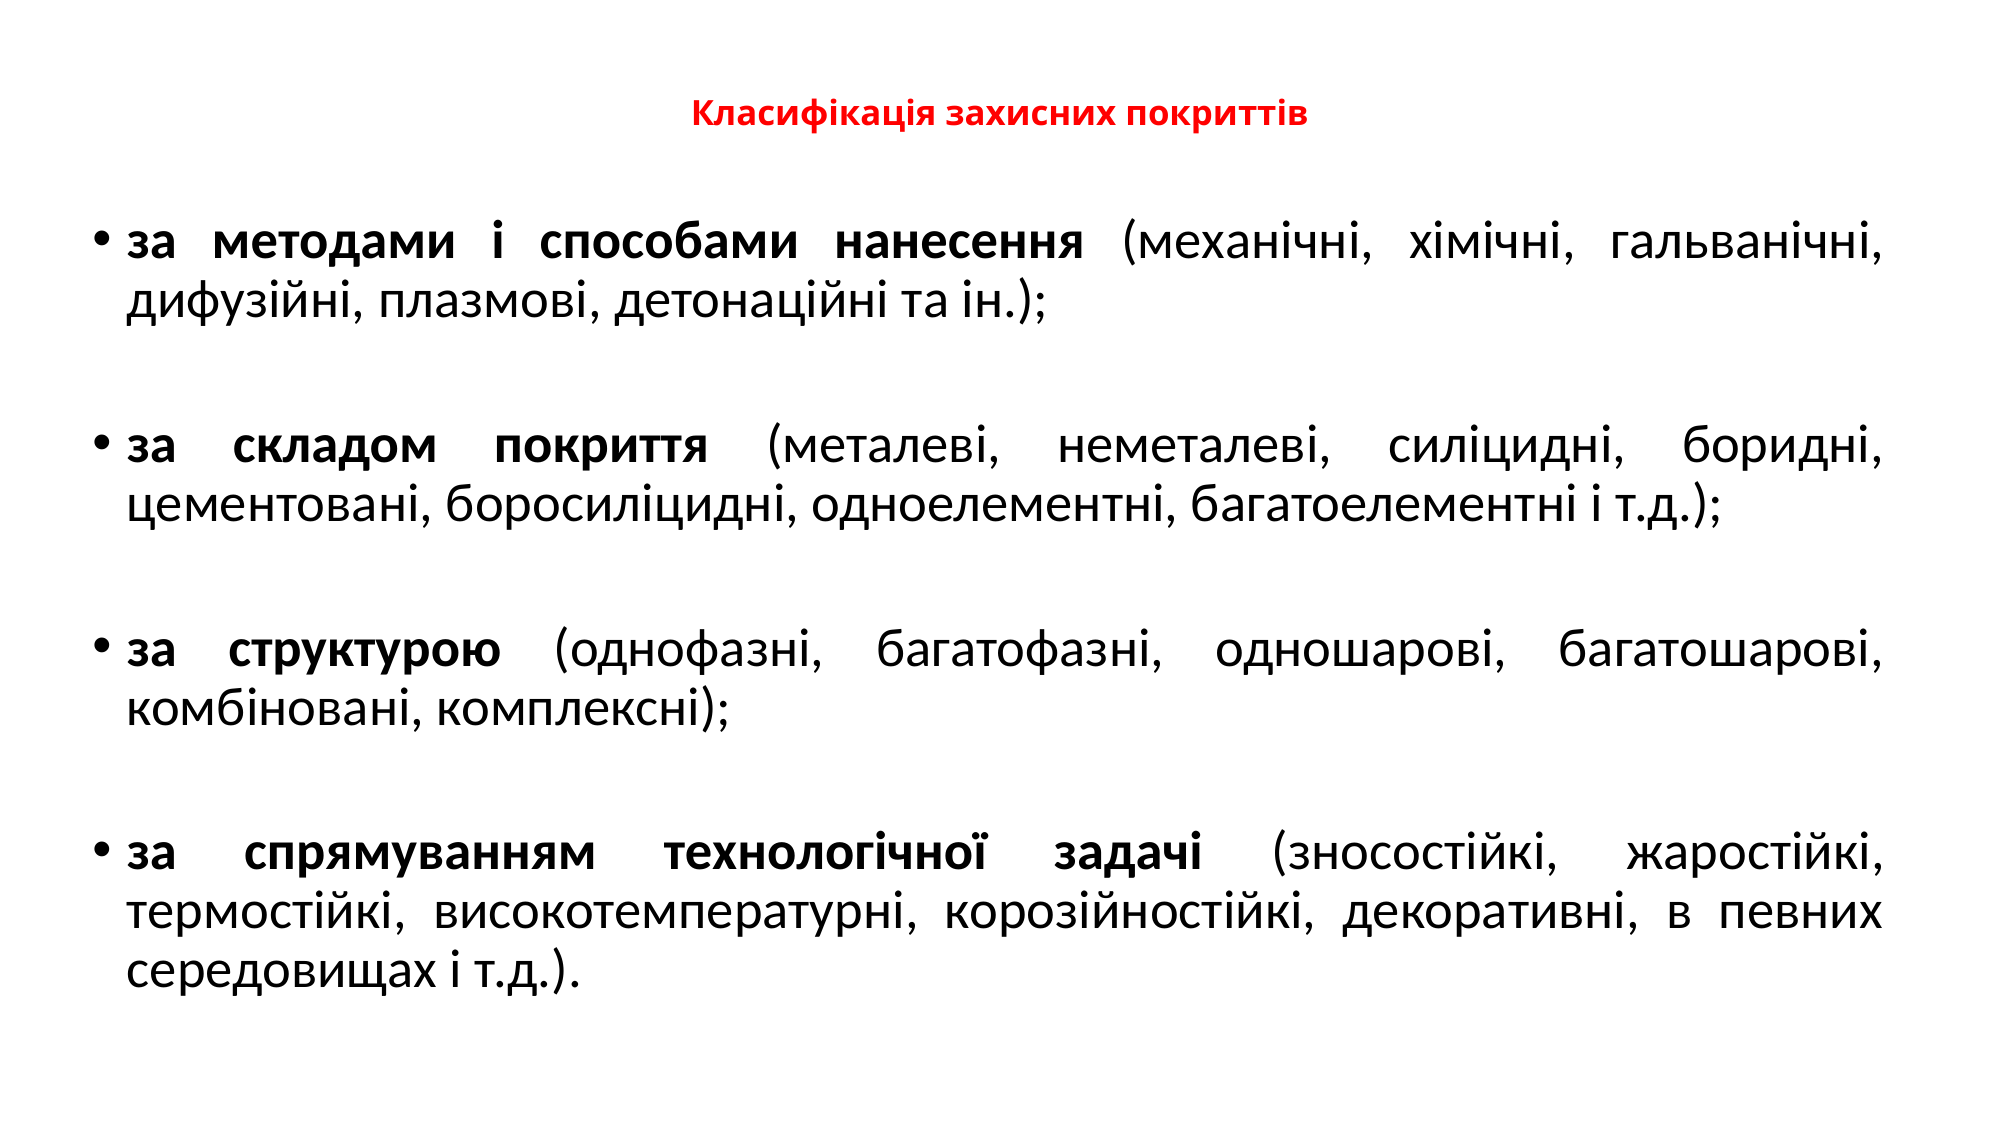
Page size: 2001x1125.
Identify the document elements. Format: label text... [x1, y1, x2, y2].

list за методами і способами нанесення (механічні, хімічні, гальванічні, дифузійні, плазмові, детонаційні та ін.); за складом покриття (металеві, неметалеві, силіцидні, боридні, цементовані, боросиліцидні, одноелементні, багатоелементні і т.д.); за структурою (однофазні, багатофазні, одношарові, багатошарові, комбіновані, комплексні); за спрямуванням технологічної задачі (зносостійкі, жаростійкі, термостійкі, високотемпературні, корозійностійкі, декоративні, в певних середовищах і т.д.). [77, 204, 1901, 1014]
title Класифікація захисних покриттів [137, 49, 1863, 184]
